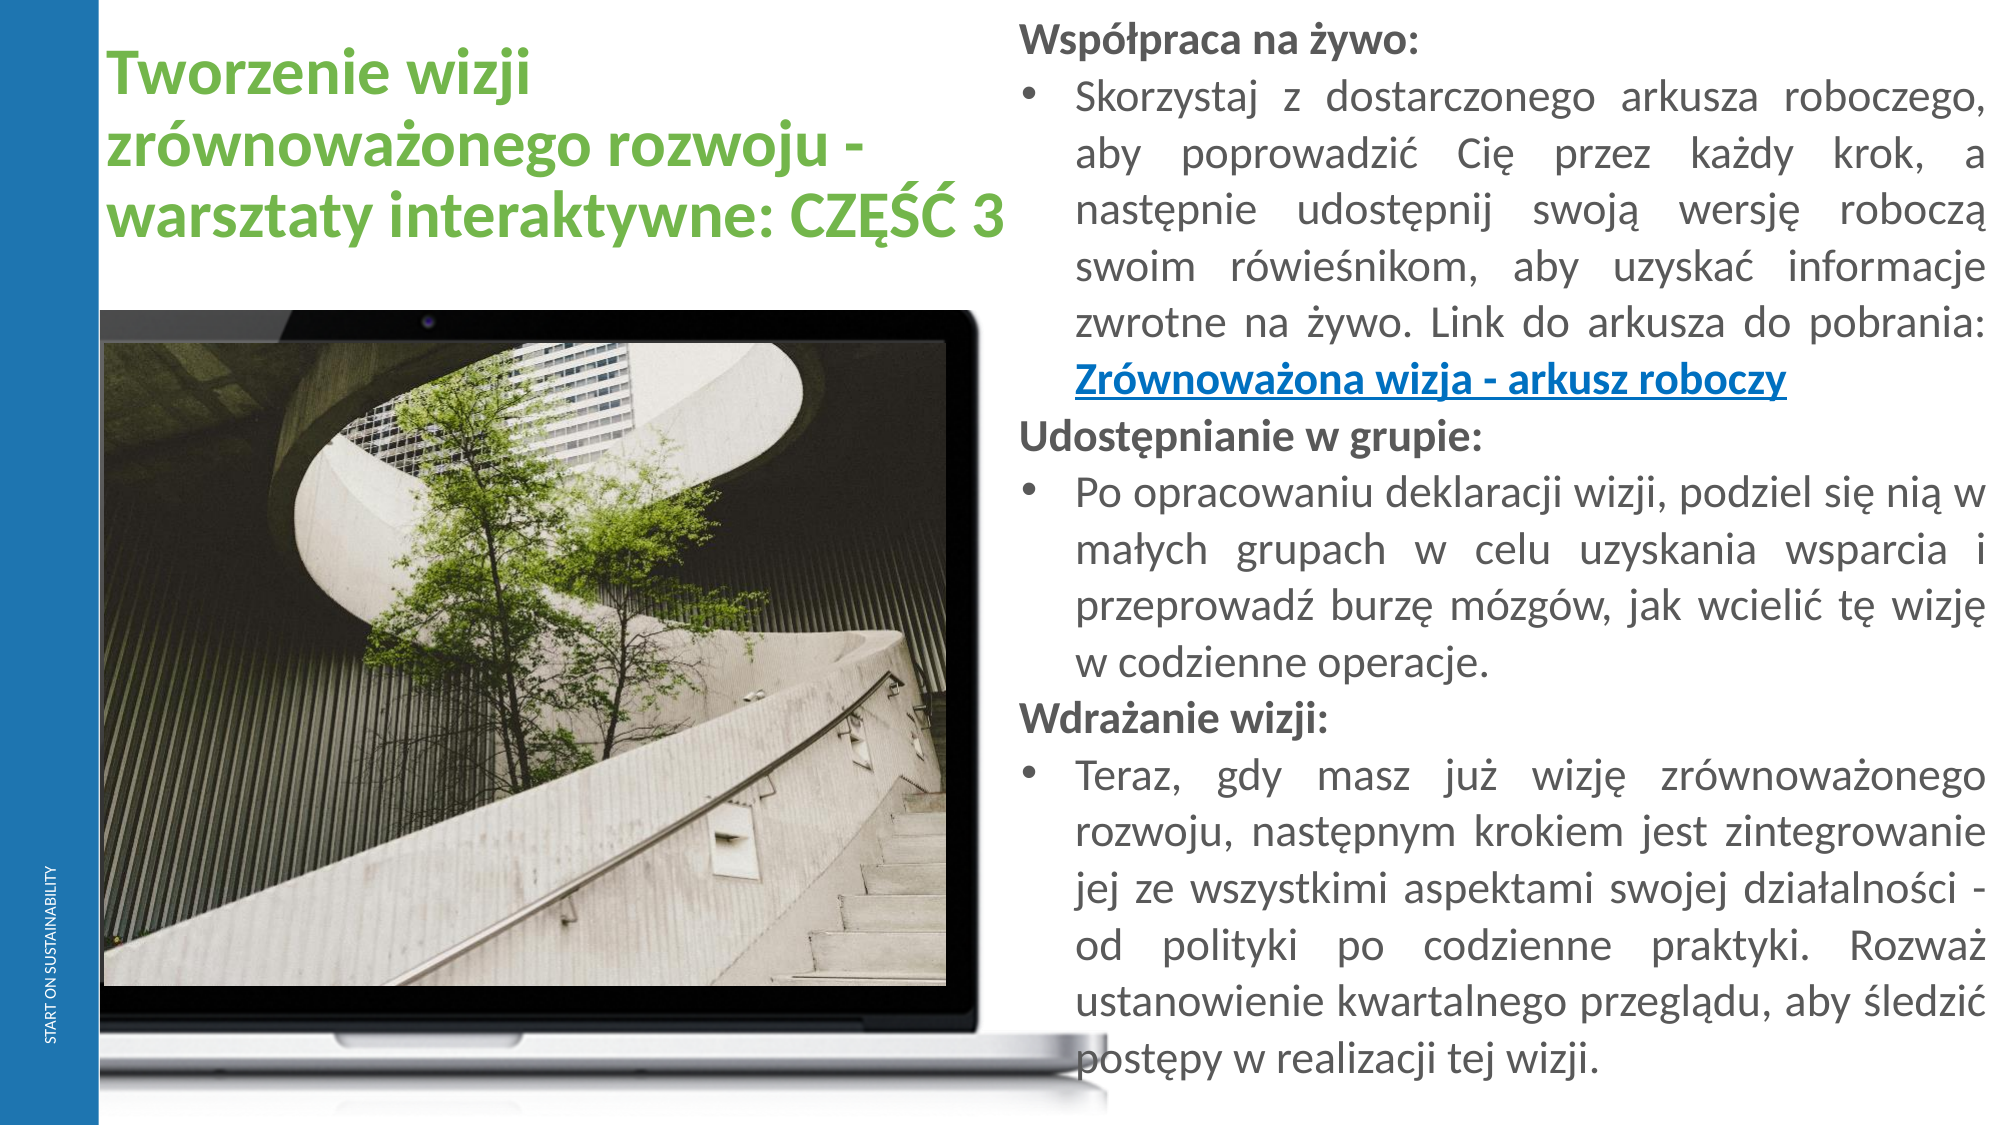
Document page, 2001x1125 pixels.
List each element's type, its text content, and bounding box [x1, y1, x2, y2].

list Tworzenie wizji zrównoważonego rozwoju - warsztaty interaktywne: CZĘŚĆ 3 [91, 29, 1003, 283]
picture [99, 310, 1200, 1125]
list Współpraca na żywo: Skorzystaj z dostarczonego arkusza roboczego, aby poprowadzić Cię przez każdy krok, a następnie udostępnij swoją wersję roboczą swoim rówieśnikom, aby uzyskać informacje zwrotne na żywo. Link do arkusza do pobrania: Zrównoważona wizja - arkusz roboczy Udostępnianie w grupie: Po opracowaniu deklaracji wizji, podziel się nią w małych grupach w celu uzyskania wsparcia i przeprowadź burzę mózgów, jak wcielić tę wizję w codzienne operacje. Wdrażanie wizji: Teraz, gdy masz już wizję zrównoważonego rozwoju, następnym krokiem jest zintegrowanie jej ze wszystkimi aspektami swojej działalności - od polityki po codzienne praktyki. Rozważ ustanowienie kwartalnego przeglądu, aby śledzić postępy w realizacji tej wizji. [1003, 0, 2000, 1098]
